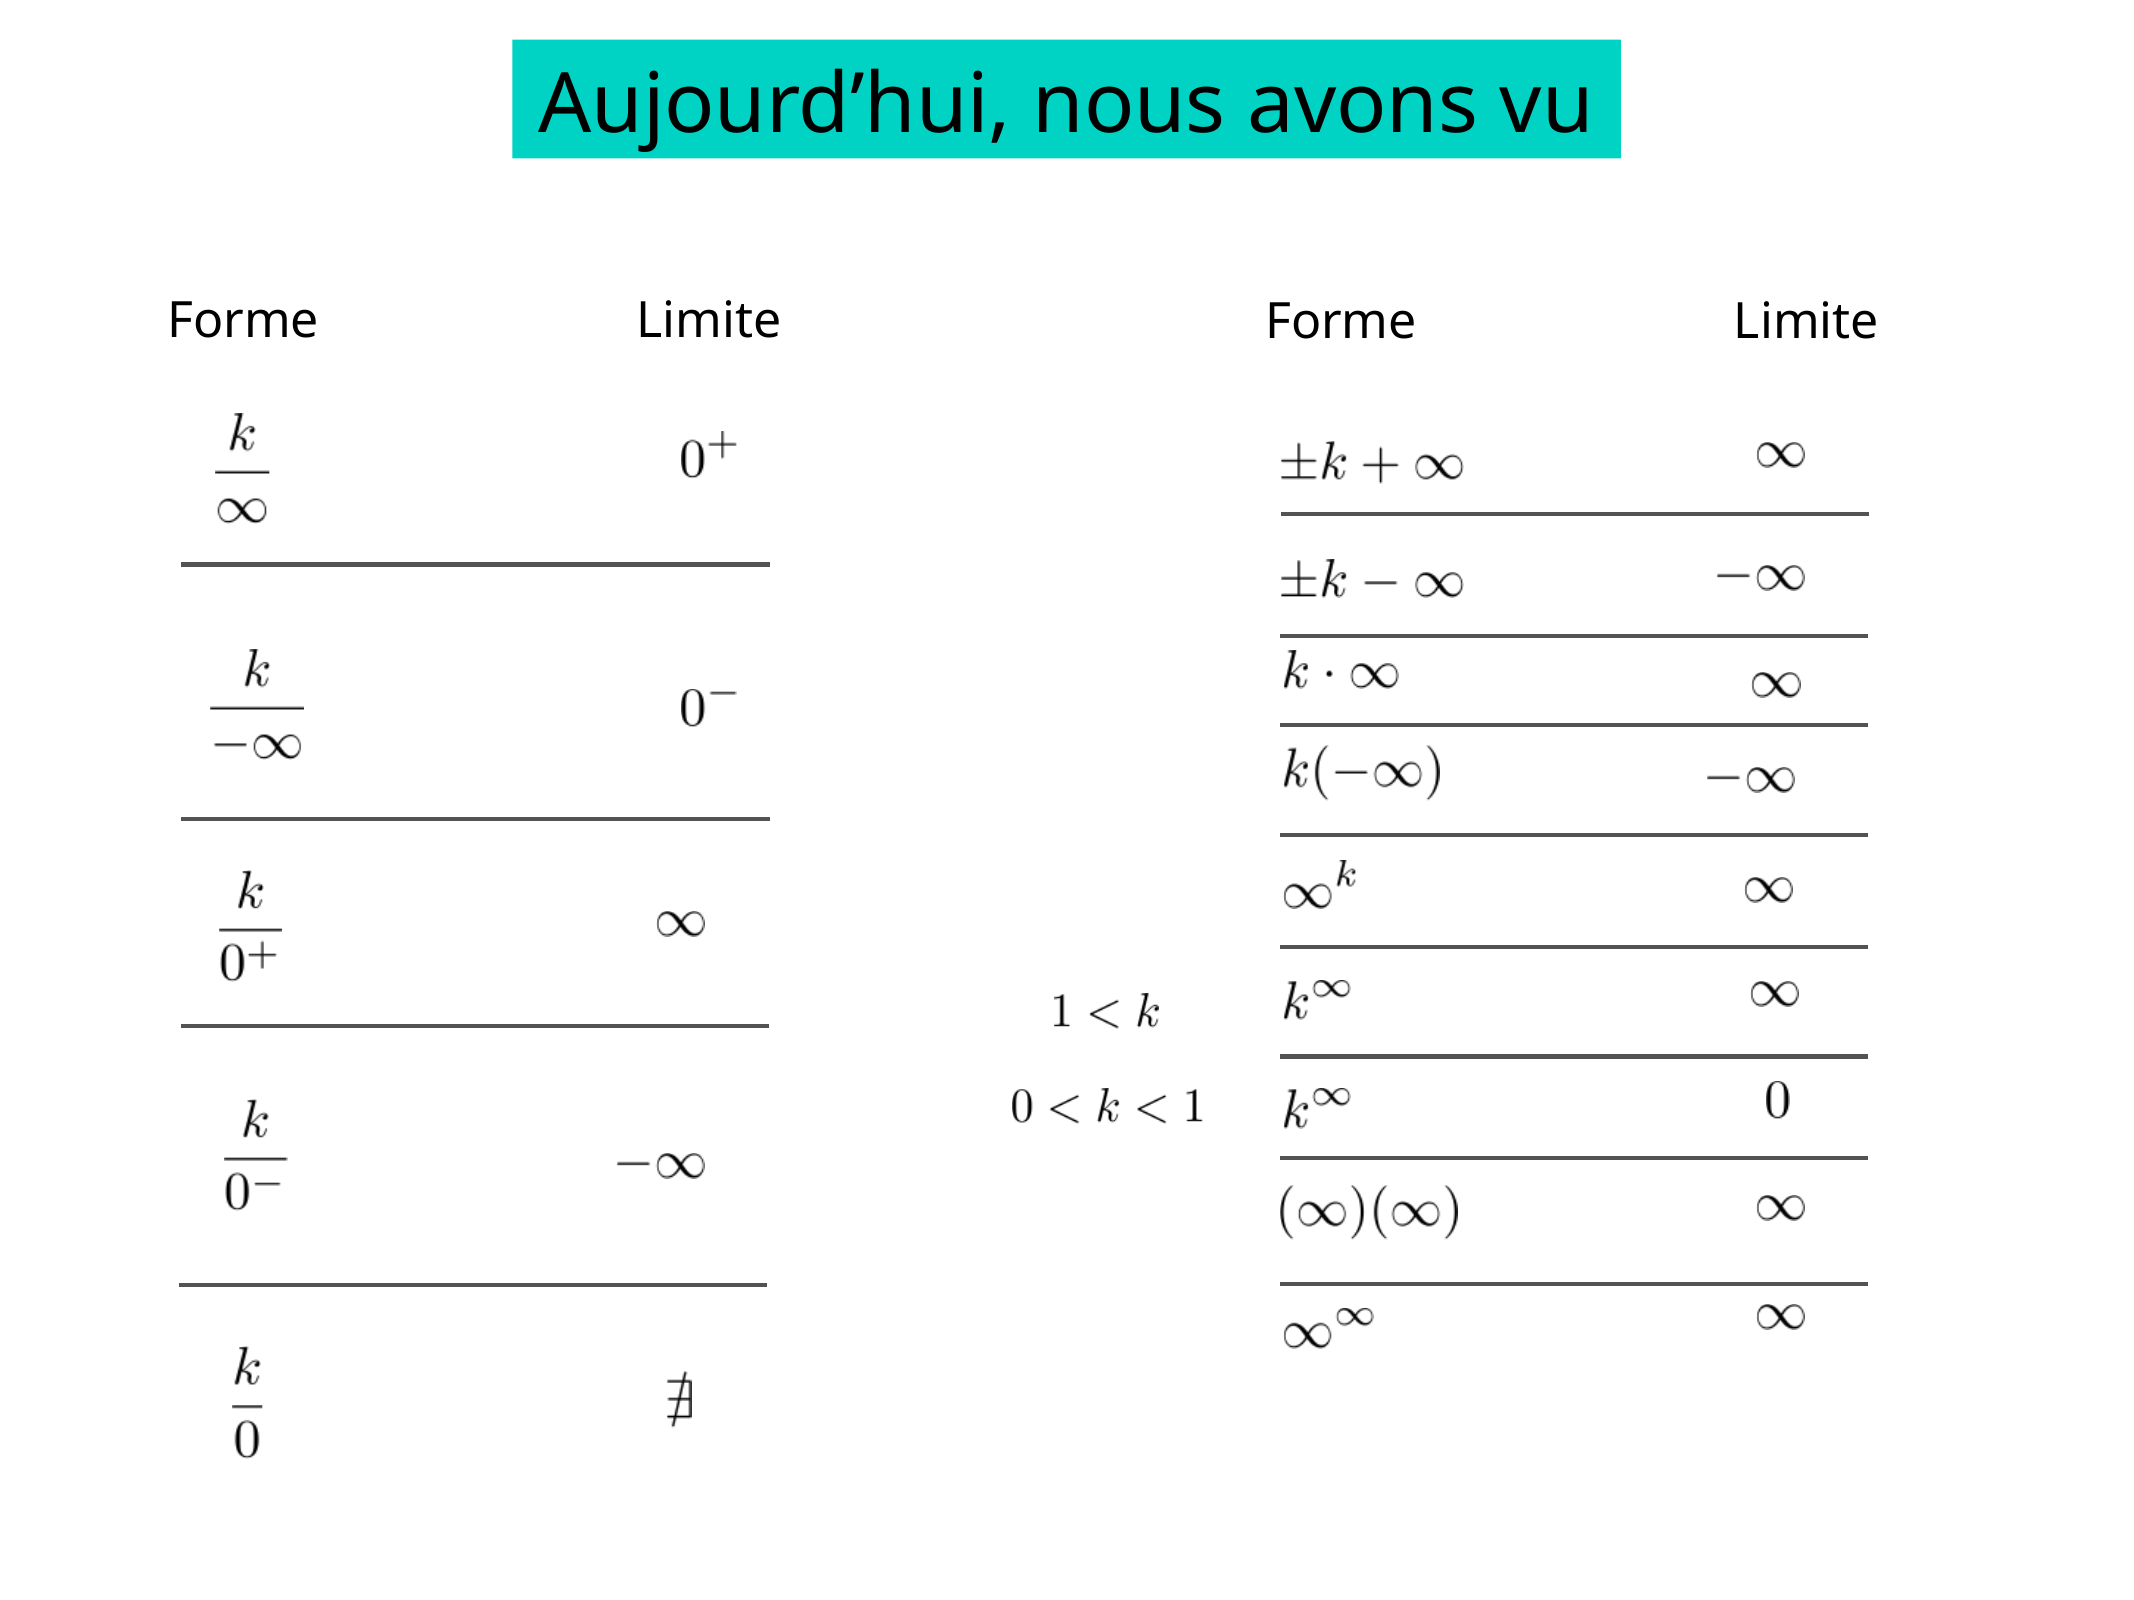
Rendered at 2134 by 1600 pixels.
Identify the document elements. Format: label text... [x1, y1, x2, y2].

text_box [180, 870, 770, 1027]
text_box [1279, 745, 1869, 836]
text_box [180, 649, 770, 819]
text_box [178, 1099, 768, 1286]
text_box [1282, 1303, 1805, 1349]
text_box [232, 1346, 692, 1459]
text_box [1012, 1081, 1869, 1158]
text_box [1279, 859, 1869, 947]
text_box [1054, 980, 1869, 1057]
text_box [1279, 559, 1869, 637]
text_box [168, 279, 785, 565]
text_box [1279, 1185, 1869, 1284]
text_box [1279, 650, 1869, 726]
list Aujourd’hui, nous avons vu [510, 37, 1623, 160]
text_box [1266, 281, 1882, 515]
